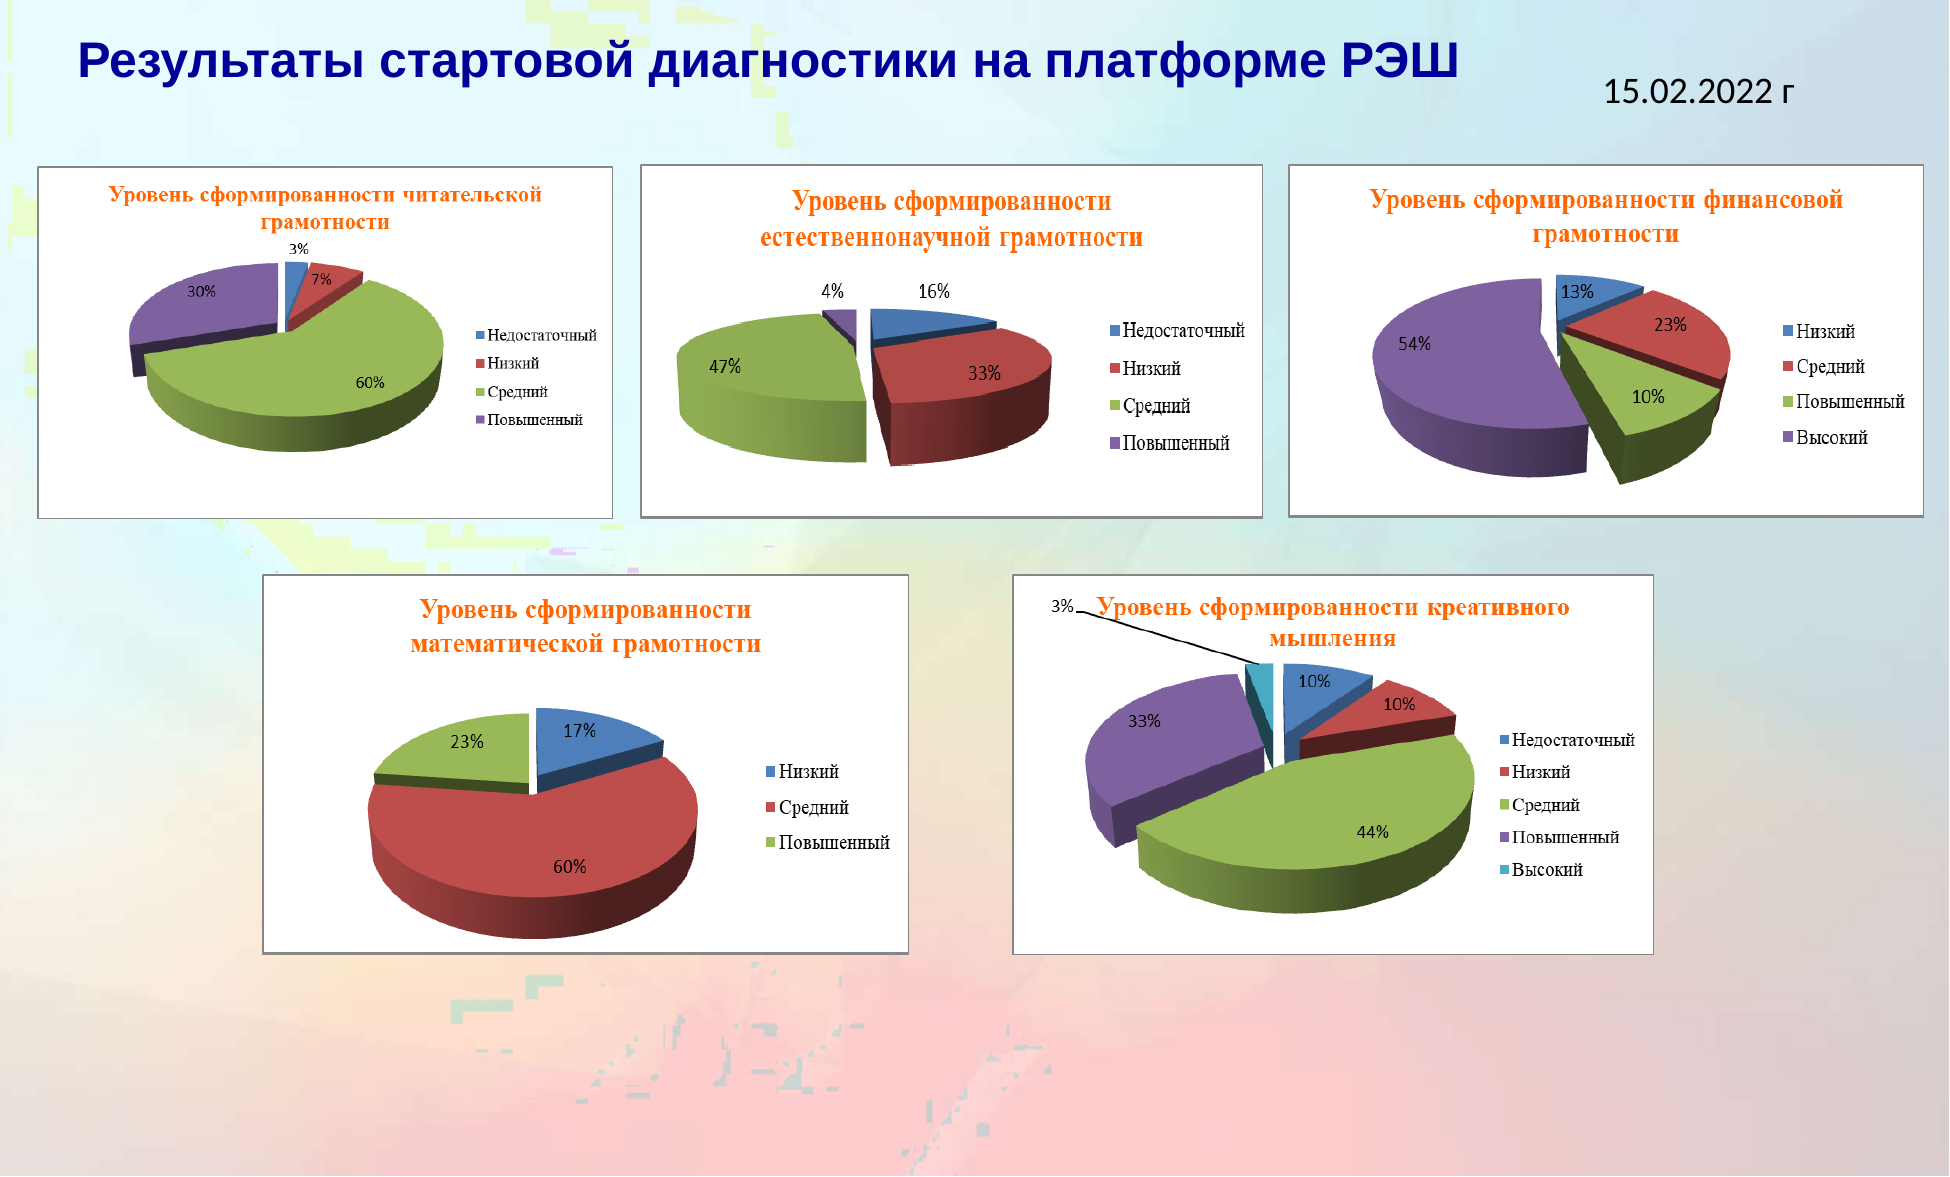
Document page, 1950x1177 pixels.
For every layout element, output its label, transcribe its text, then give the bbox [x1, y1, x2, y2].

text_box 15.02.2022 г [1587, 58, 1850, 119]
picture [0, 0, 1949, 1176]
text_box Результаты стартовой диагностики на платформе РЭШ [37, 20, 1500, 96]
